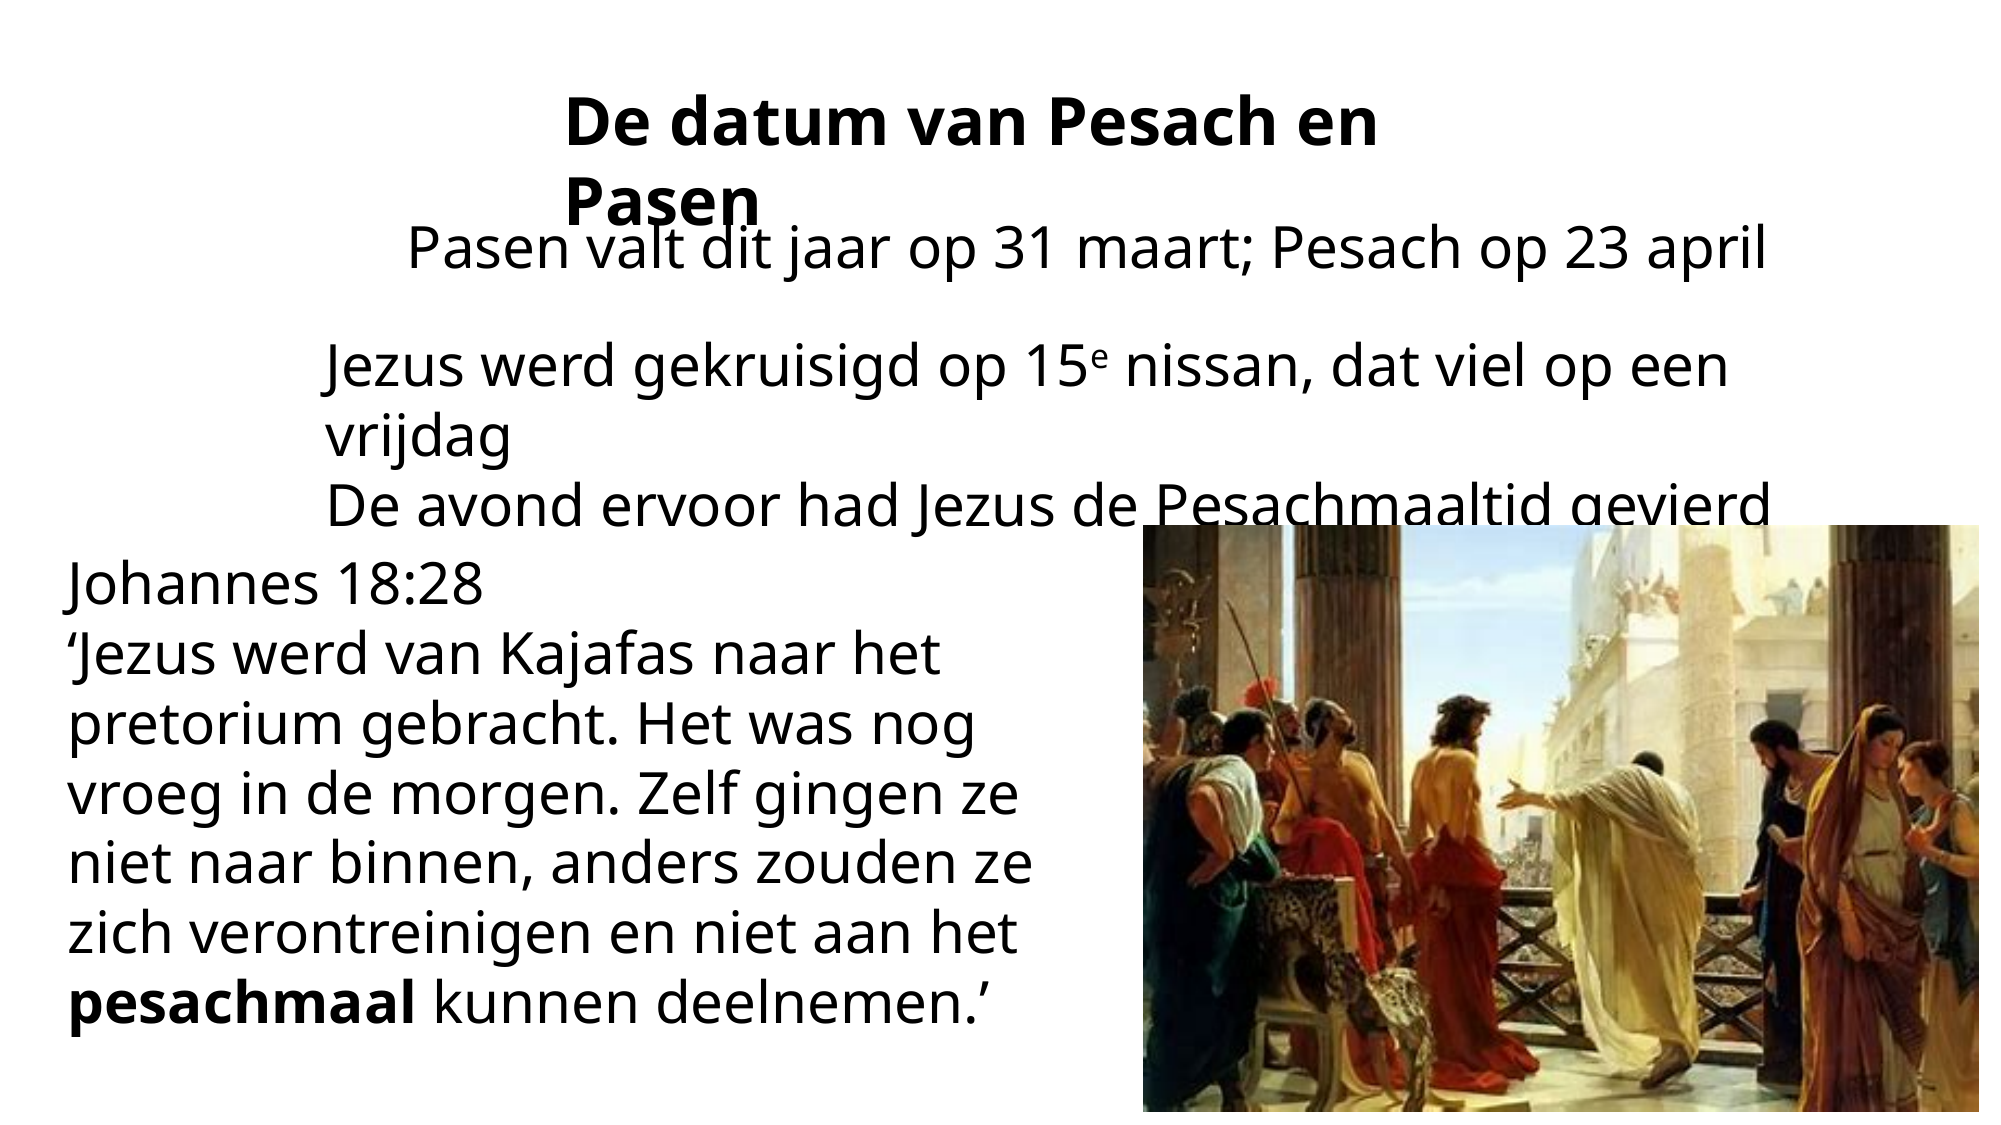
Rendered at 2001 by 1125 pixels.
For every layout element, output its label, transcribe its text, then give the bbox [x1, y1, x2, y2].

text_box Pasen valt dit jaar op 31 maart; Pesach op 23 april [392, 202, 1864, 288]
text_box De datum van Pesach en Pasen [548, 71, 1550, 202]
text_box Jezus werd gekruisigd op 15e nissan, dat viel op een vrijdag De avond ervoor had Jezus de Pesachmaaltjd gevierd [310, 320, 1831, 546]
picture [1143, 525, 1980, 1112]
text_box Johannes 18:28 ‘Jezus werd van Kajafas naar het pretorium gebracht. Het was nog vroeg in de morgen. Zelf gingen ze niet naar binnen, anders zouden ze zich verontreinigen en niet aan het pesachmaal kunnen deelnemen.’ [52, 538, 1054, 1043]
